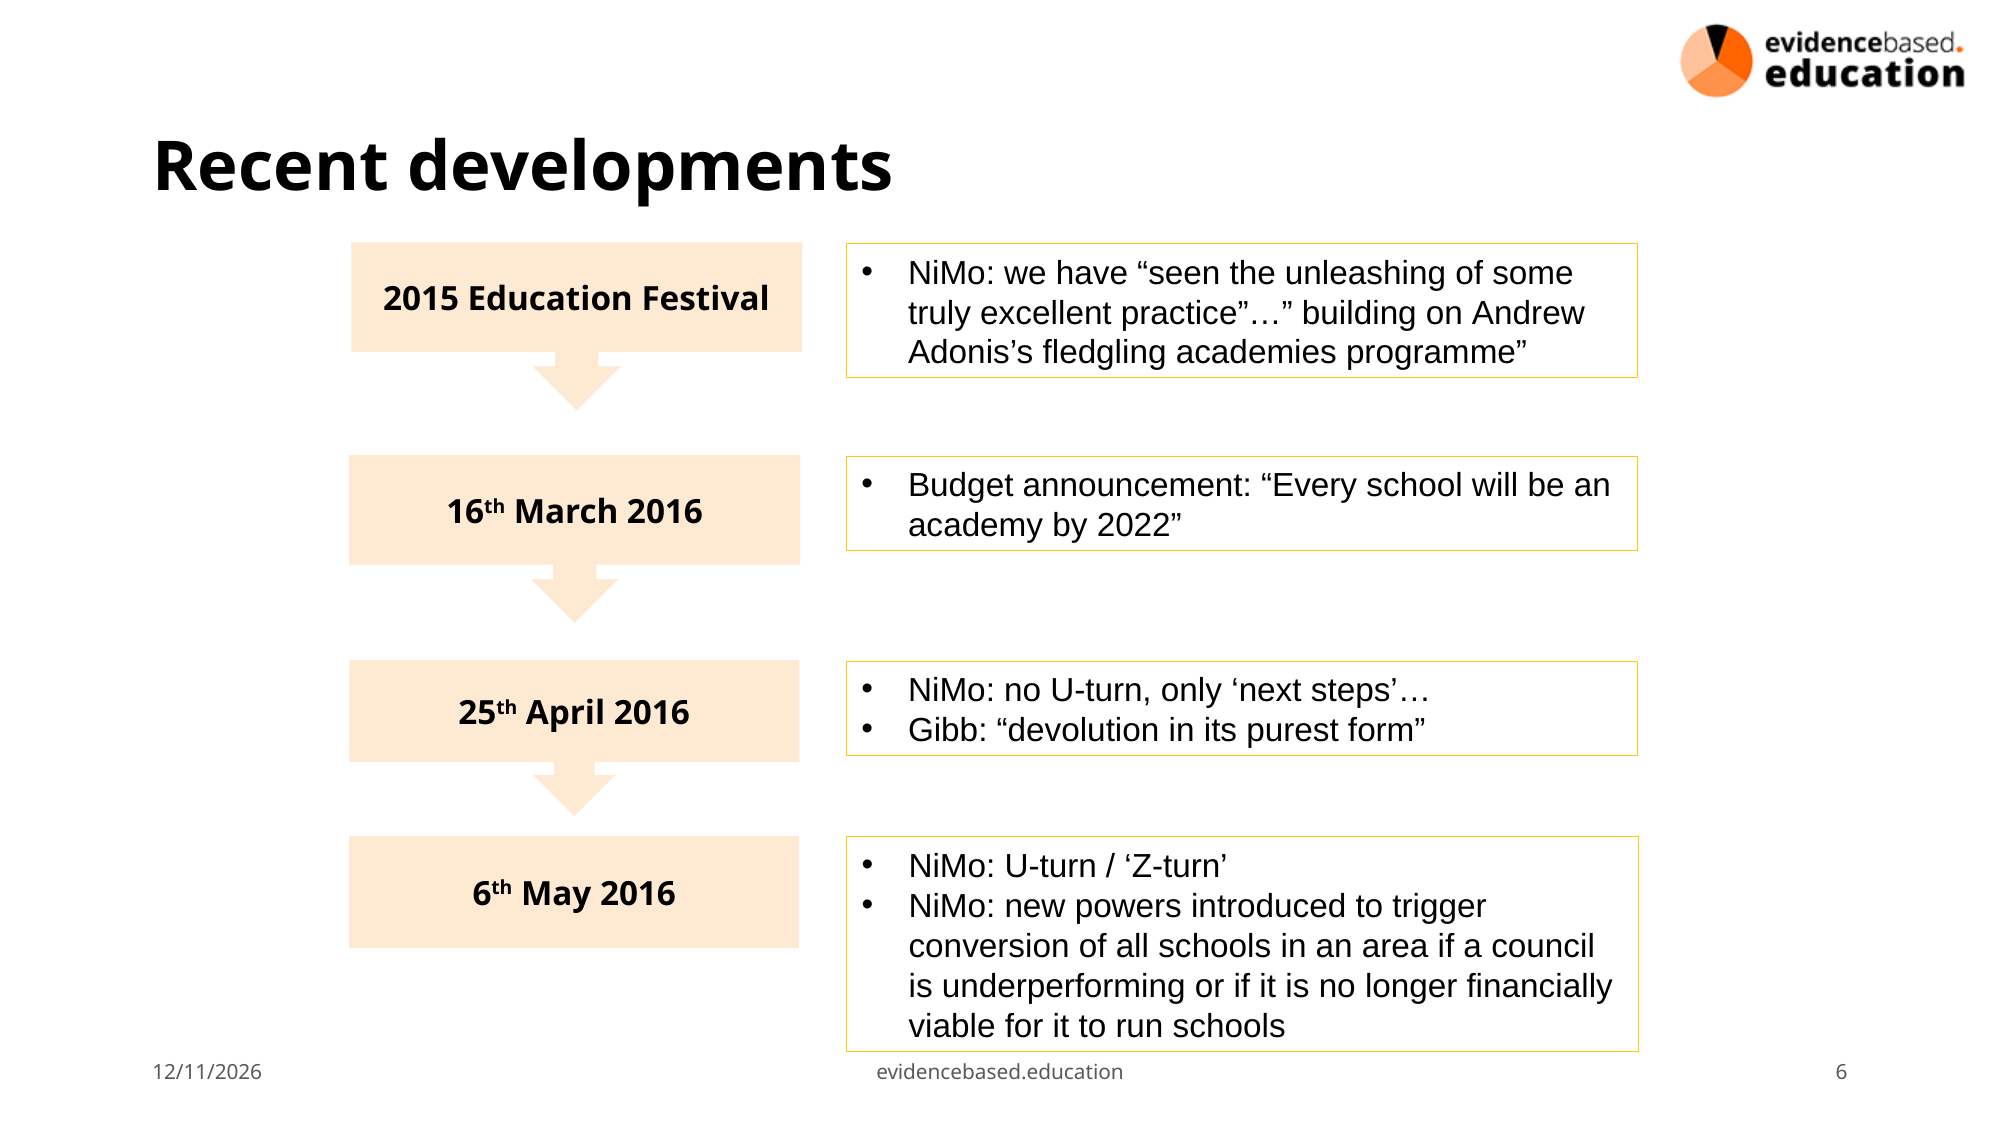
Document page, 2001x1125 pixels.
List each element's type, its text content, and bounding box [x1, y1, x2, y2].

text_box 16th March 2016 [349, 455, 801, 623]
footer evidencebased.education [662, 1042, 1338, 1103]
text_box Budget announcement: “Every school will be an academy by 2022” [846, 456, 1638, 551]
title Recent developments [137, 59, 1863, 278]
text_box NiMo: U-turn / ‘Z-turn’ NiMo: new powers introduced to trigger conversion of all schools in an area if a council is underperforming or if it is no longer financially viable for it to run schools [846, 836, 1639, 1052]
picture [1673, 13, 1974, 107]
text_box 25th April 2016 [349, 660, 800, 817]
text_box 6th May 2016 [349, 836, 799, 948]
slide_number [137, 1042, 588, 1103]
text_box NiMo: we have “seen the unleashing of some truly excellent practice”…” building on Andrew Adonis’s fledgling academies programme” [846, 243, 1638, 378]
slide_number 6 [1412, 1042, 1863, 1103]
text_box NiMo: no U-turn, only ‘next steps’… Gibb: “devolution in its purest form” [846, 661, 1638, 756]
text_box 2015 Education Festival [351, 242, 803, 411]
